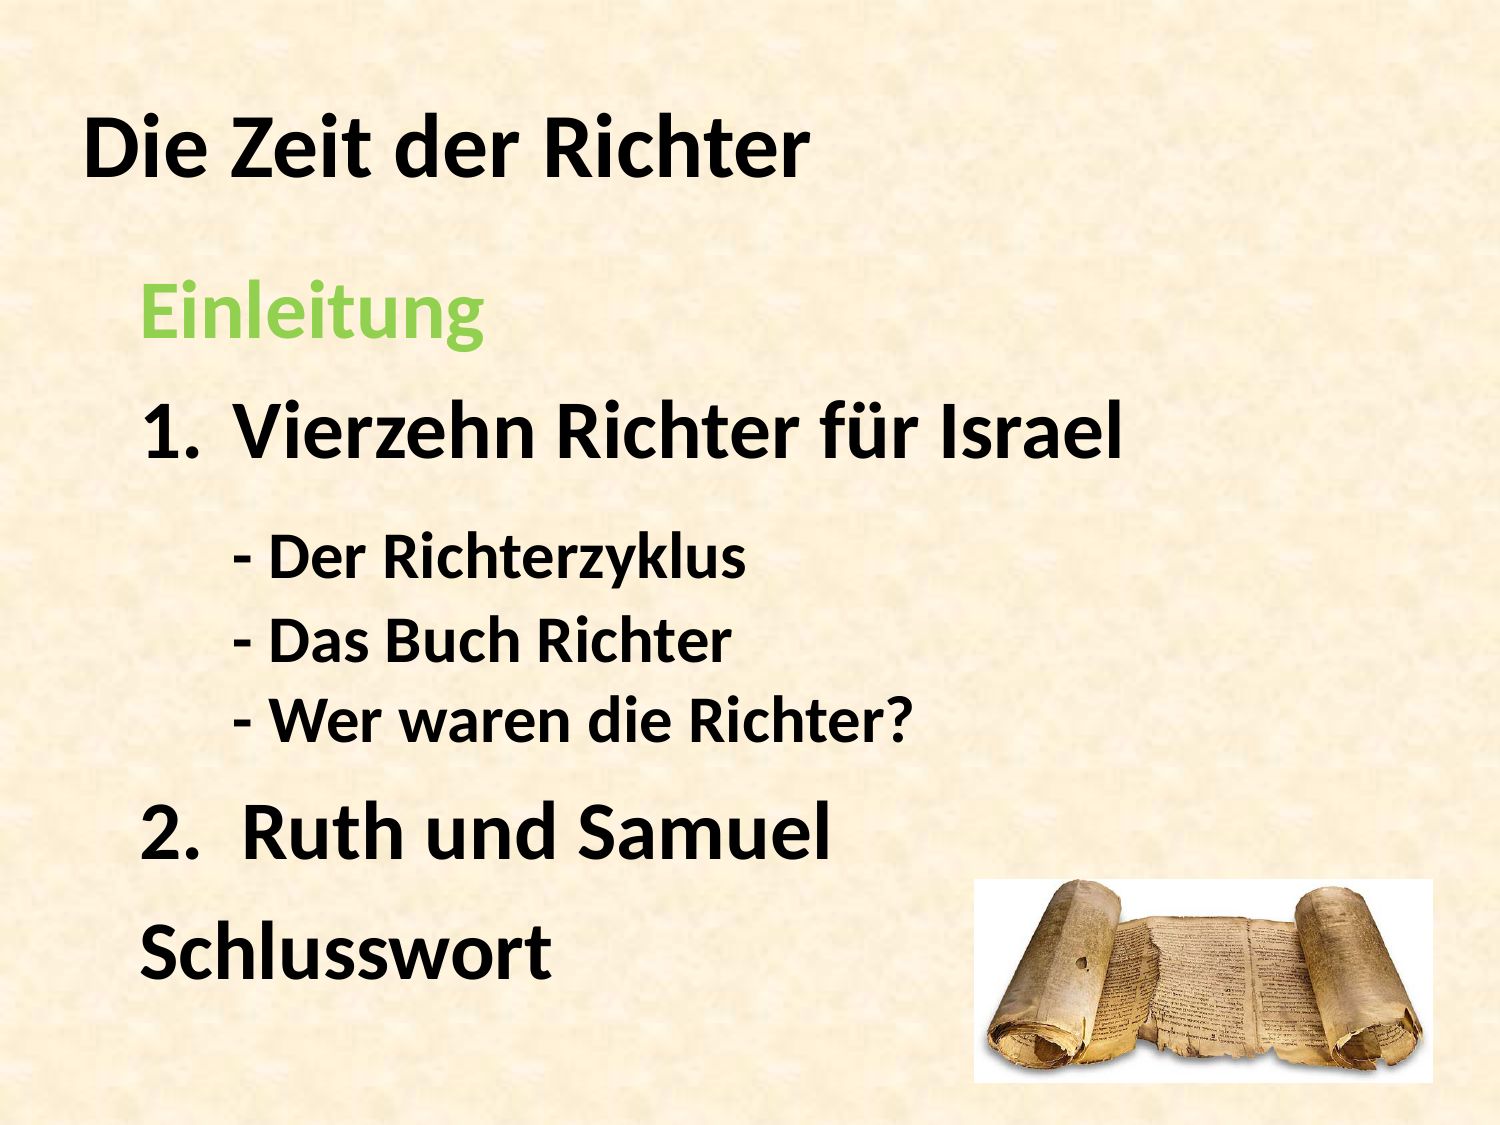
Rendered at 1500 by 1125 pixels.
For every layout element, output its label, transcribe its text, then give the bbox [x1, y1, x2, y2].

title Die Zeit der Richter Einleitung 1. Vierzehn Richter für Israel - Der Richterzyklus - Das Buch Richter - Wer waren die Richter? 2. Ruth und Samuel Schlusswort [67, 78, 1427, 1047]
picture [0, 0, 1500, 1125]
